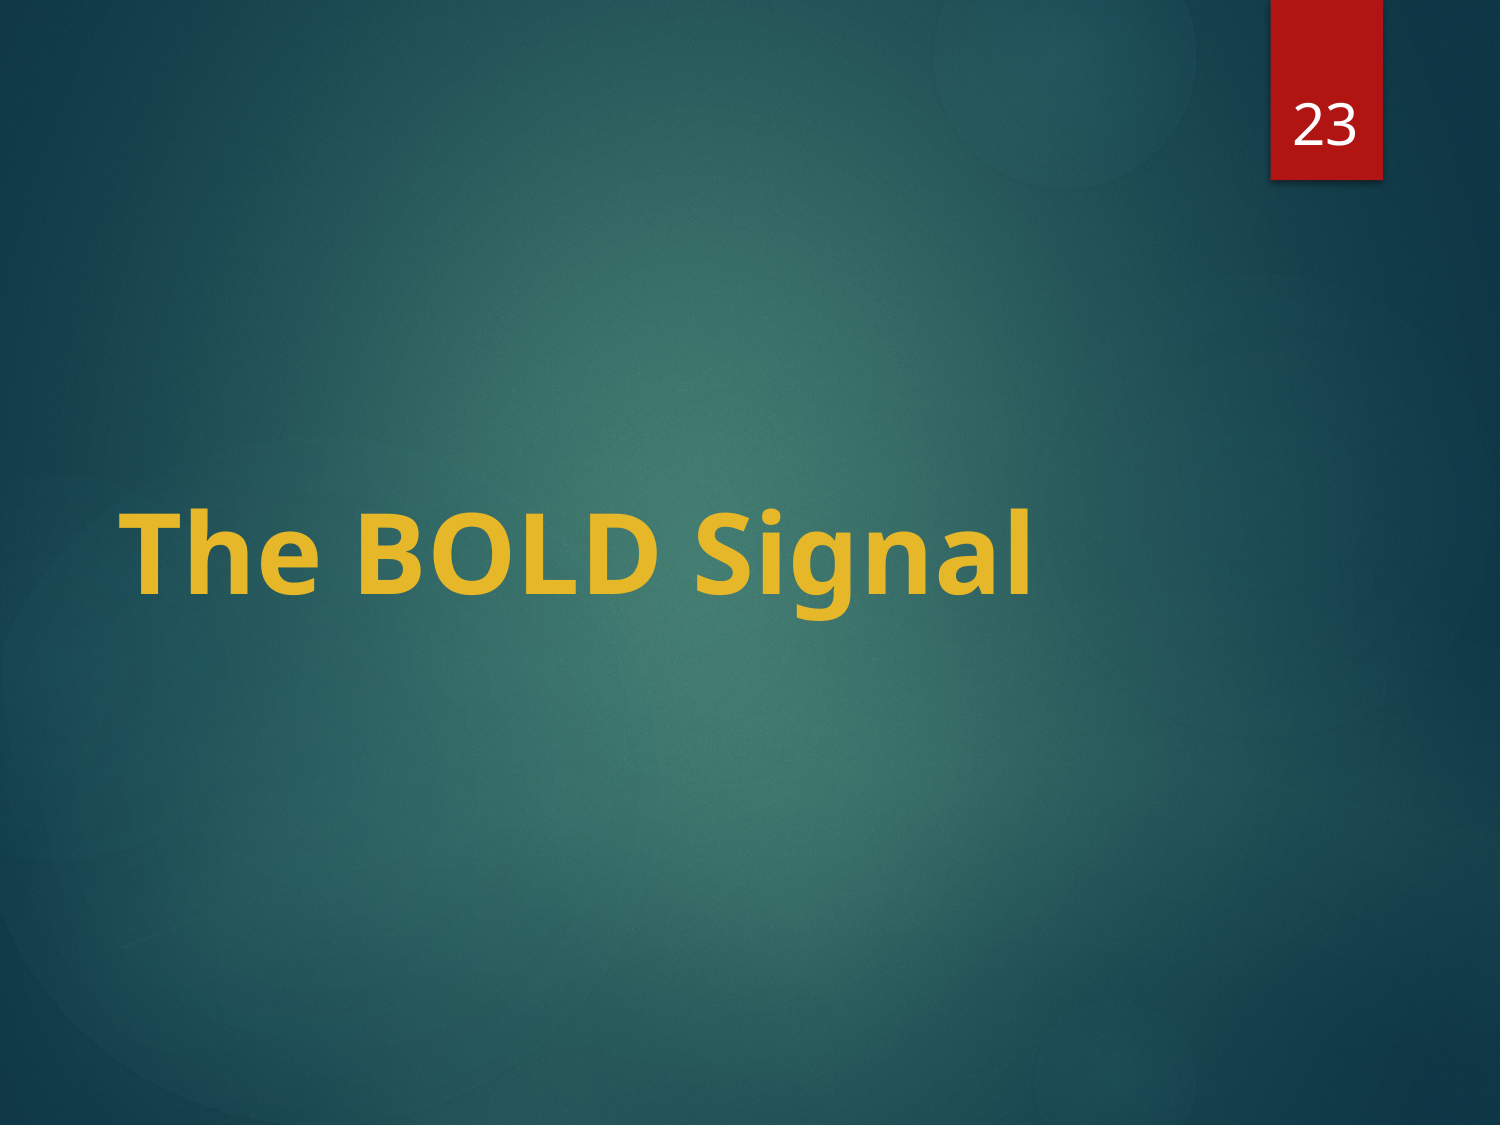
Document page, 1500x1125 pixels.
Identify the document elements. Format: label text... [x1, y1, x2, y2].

title The BOLD Signal [102, 474, 1378, 650]
slide_number 23 [1273, 48, 1378, 175]
